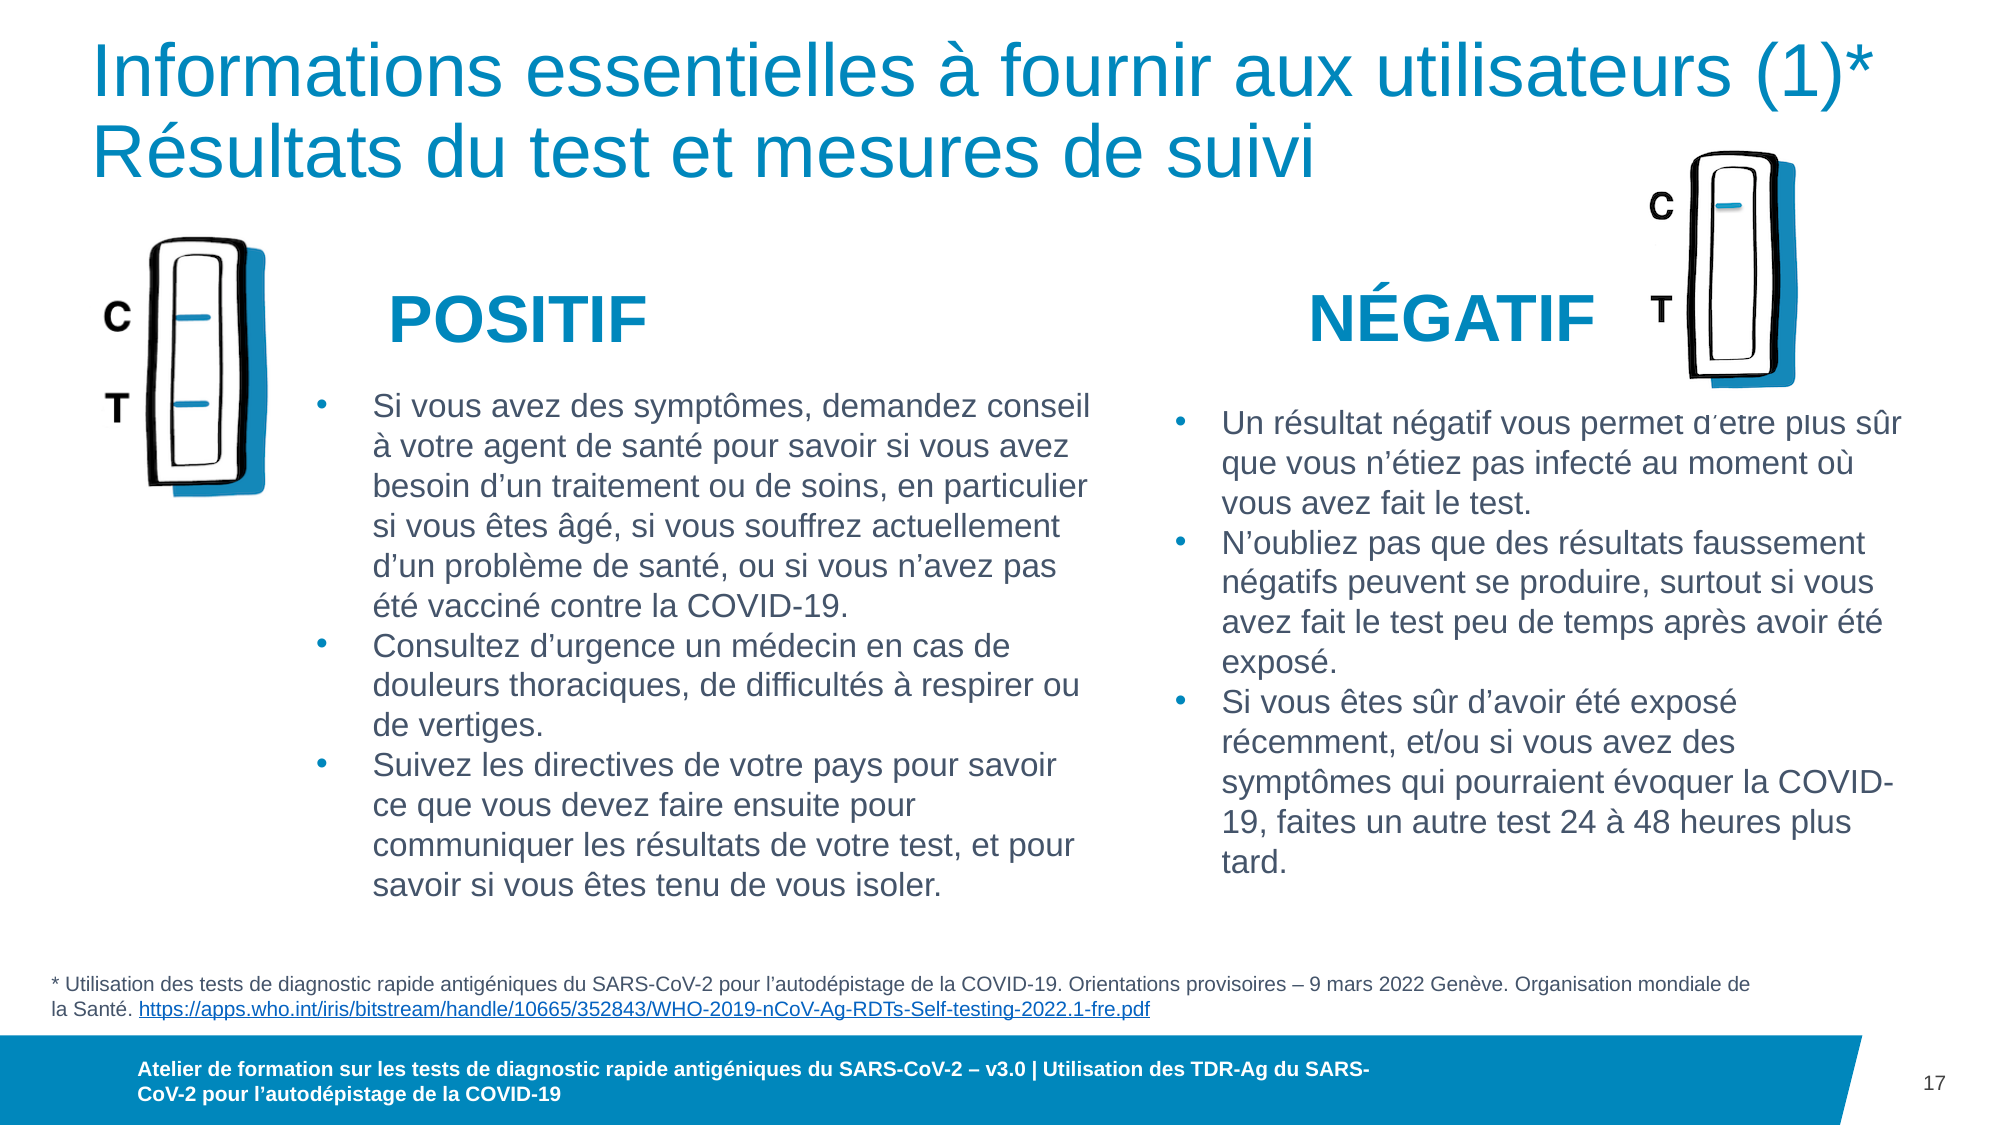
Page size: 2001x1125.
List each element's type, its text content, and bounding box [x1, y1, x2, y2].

text_box Si vous avez des symptômes, demandez conseil à votre agent de santé pour savoir si vous avez besoin d’un traitement ou de soins, en particulier si vous êtes âgé, si vous souffrez actuellement d’un problème de santé, ou si vous n’avez pas été vacciné contre la COVID-19. Consultez d’urgence un médecin en cas de douleurs thoraciques, de difficultés à respirer ou de vertiges. Suivez les directives de votre pays pour savoir ce que vous devez faire ensuite pour communiquer les résultats de votre test, et pour savoir si vous êtes tenu de vous isoler. [301, 376, 1115, 911]
text_box POSITIF [374, 267, 664, 363]
slide_number 17 [1862, 1035, 1947, 1125]
picture [89, 207, 315, 536]
picture [1612, 136, 1844, 415]
title Informations essentielles à fournir aux utilisateurs (1)* Résultats du test et mesures de suivi [91, 38, 1909, 194]
text_box * Utilisation des tests de diagnostic rapide antigéniques du SARS-CoV-2 pour l’autodépistage de la COVID-19. Orientations provisoires – 9 mars 2022 Genève. Organisation mondiale de la Santé. https://apps.who.int/iris/bitstream/handle/10665/352843/WHO-2019-nCoV-Ag-RDTs-Self-testing-2022.1-fre.pdf [36, 962, 1778, 1053]
text_box Un résultat négatif vous permet d’être plus sûr que vous n’étiez pas infecté au moment où vous avez fait le test. N’oubliez pas que des résultats faussement négatifs peuvent se produire, surtout si vous avez fait le test peu de temps après avoir été exposé. Si vous êtes sûr d’avoir été exposé récemment, et/ou si vous avez des symptômes qui pourraient évoquer la COVID-19, faites un autre test 24 à 48 heures plus tard. [1160, 393, 1921, 888]
footer Atelier de formation sur les tests de diagnostic rapide antigéniques du SARS-CoV-2 – v3.0 | Utilisation des TDR-Ag du SARS-CoV-2 pour l’autodépistage de la COVID-19 [137, 1039, 1392, 1122]
text_box NÉGATIF [1293, 266, 1607, 362]
